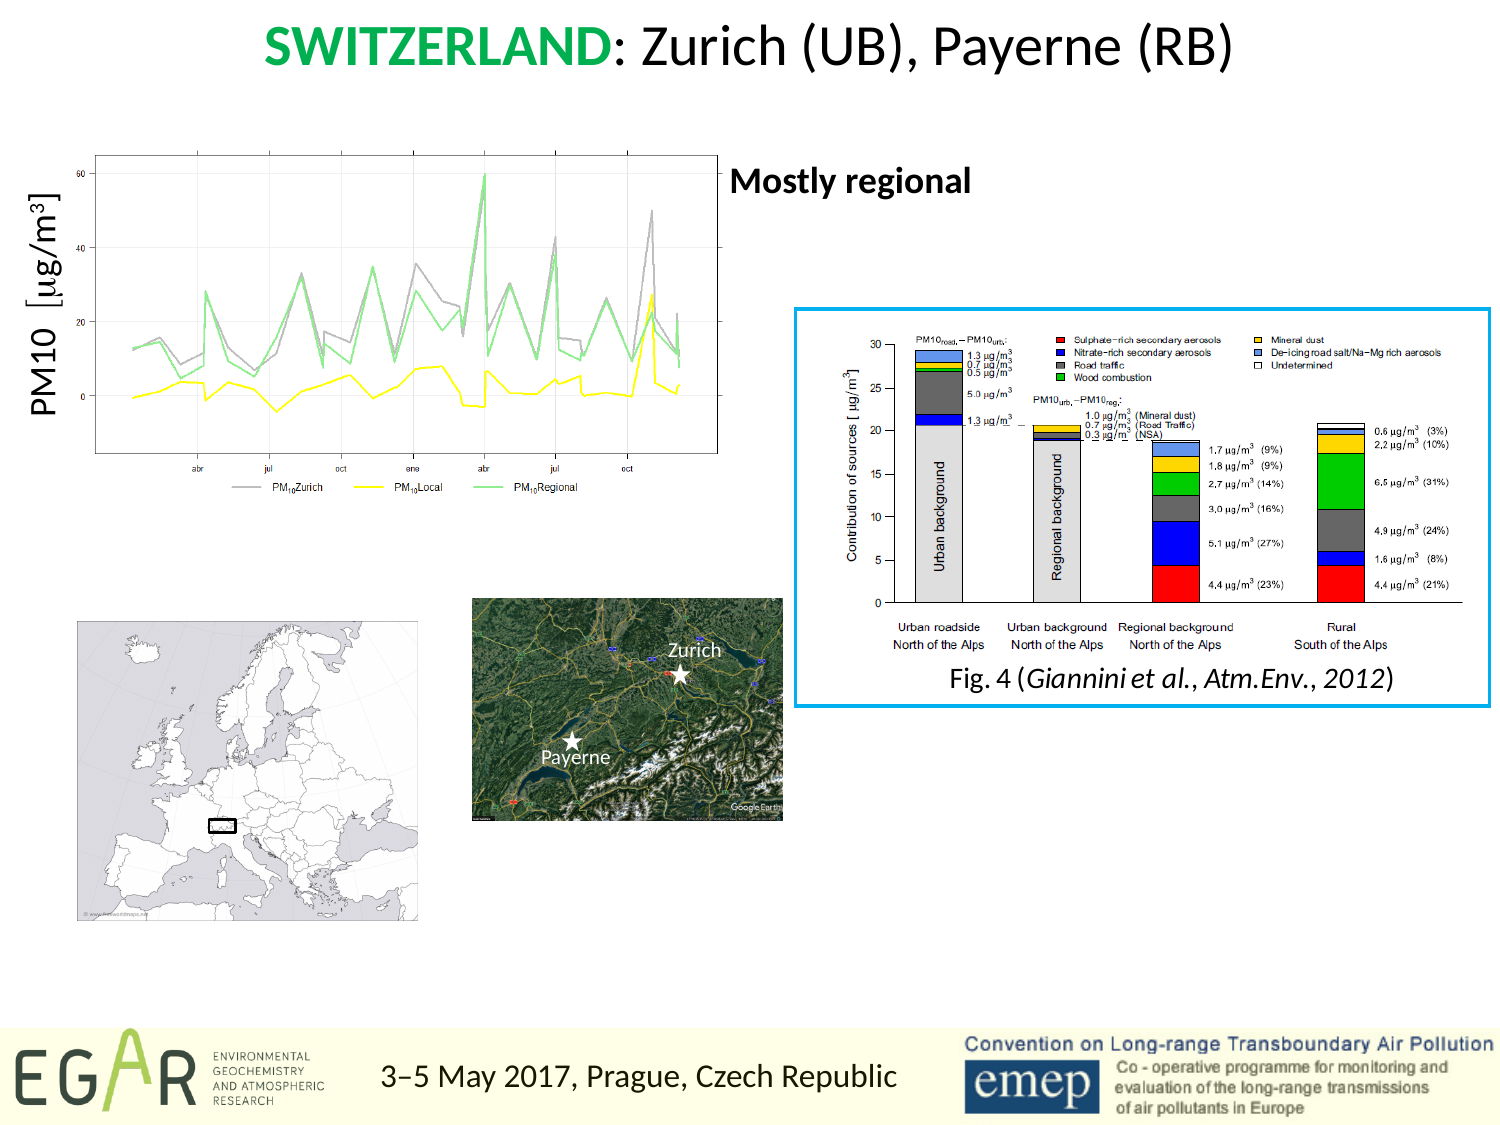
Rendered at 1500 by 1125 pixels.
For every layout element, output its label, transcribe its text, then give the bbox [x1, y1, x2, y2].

text_box SWITZERLAND: Zurich (UB), Payerne (RB) [0, 0, 1500, 85]
picture [959, 1032, 1500, 1125]
picture [76, 597, 784, 922]
text_box PM10 [mg/m3] [10, 177, 65, 433]
picture [0, 1018, 337, 1125]
picture [71, 125, 742, 504]
text_box [340, 1025, 1500, 1125]
picture [798, 312, 1487, 703]
text_box Mostly regional [746, 148, 1081, 209]
